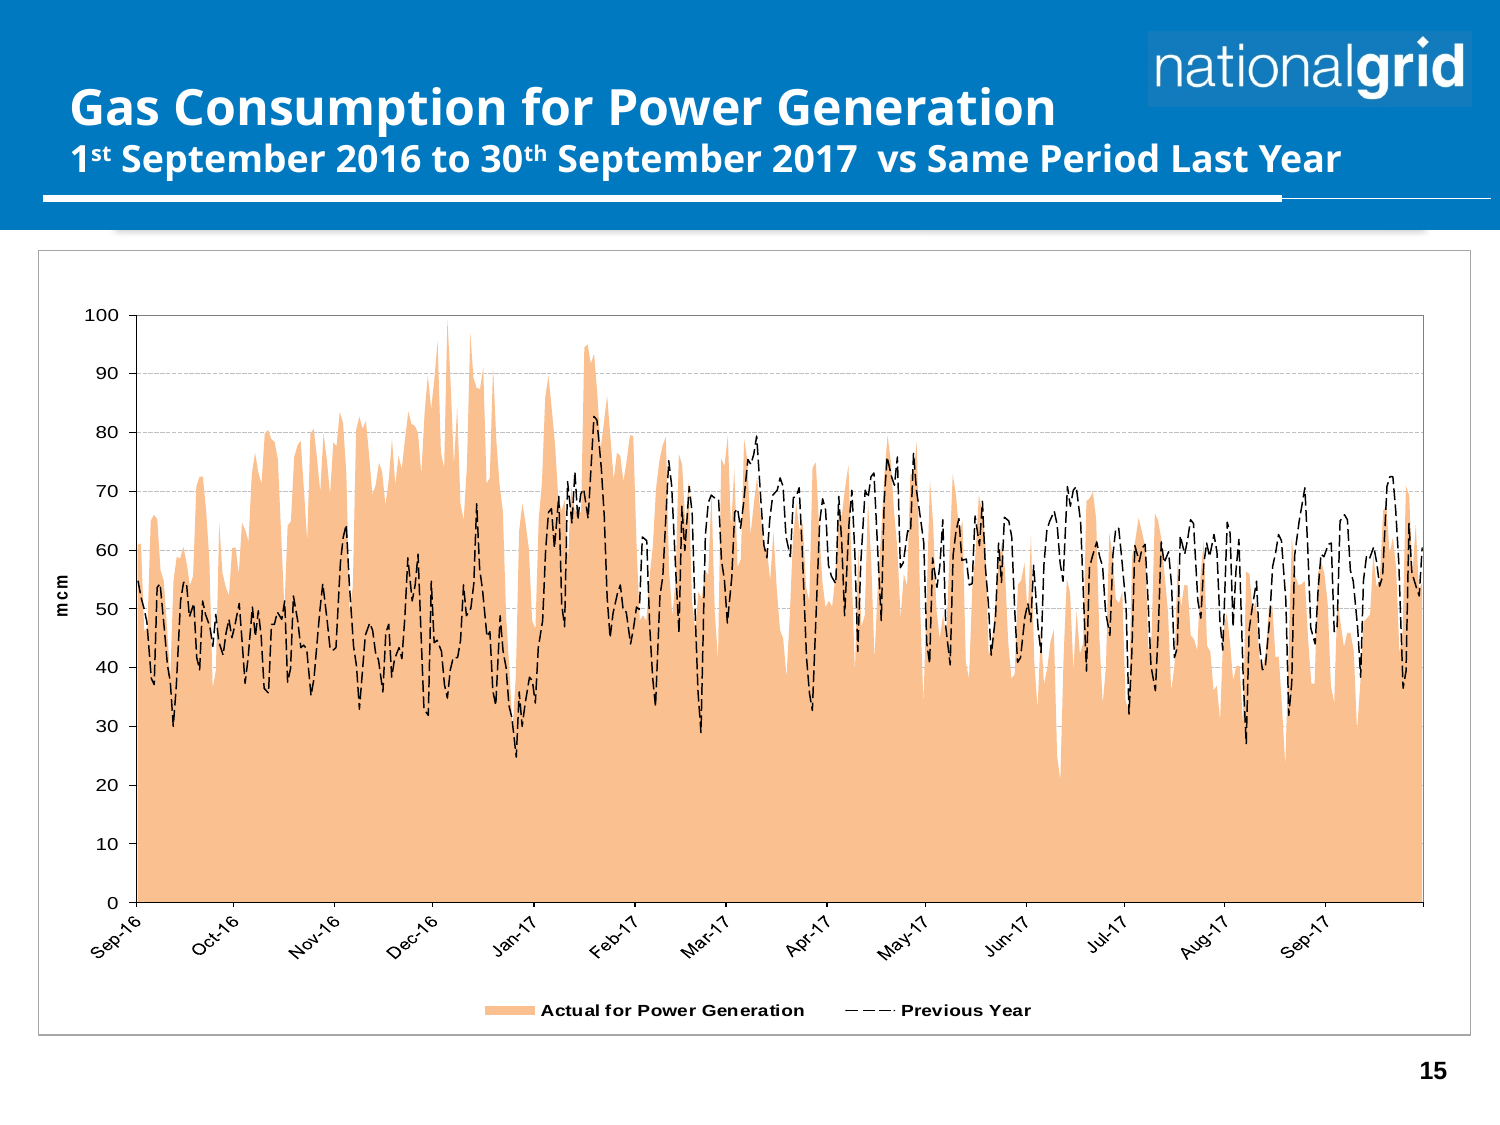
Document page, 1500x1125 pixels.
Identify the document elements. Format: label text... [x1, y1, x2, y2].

title Gas Consumption for Power Generation 1st September 2016 to 30th September 2017 vs Same Period Last Year [54, 66, 1424, 188]
picture [30, 243, 1478, 1041]
text_box [0, 0, 1500, 232]
picture [1147, 31, 1473, 107]
slide_number 15 [1112, 1050, 1463, 1107]
